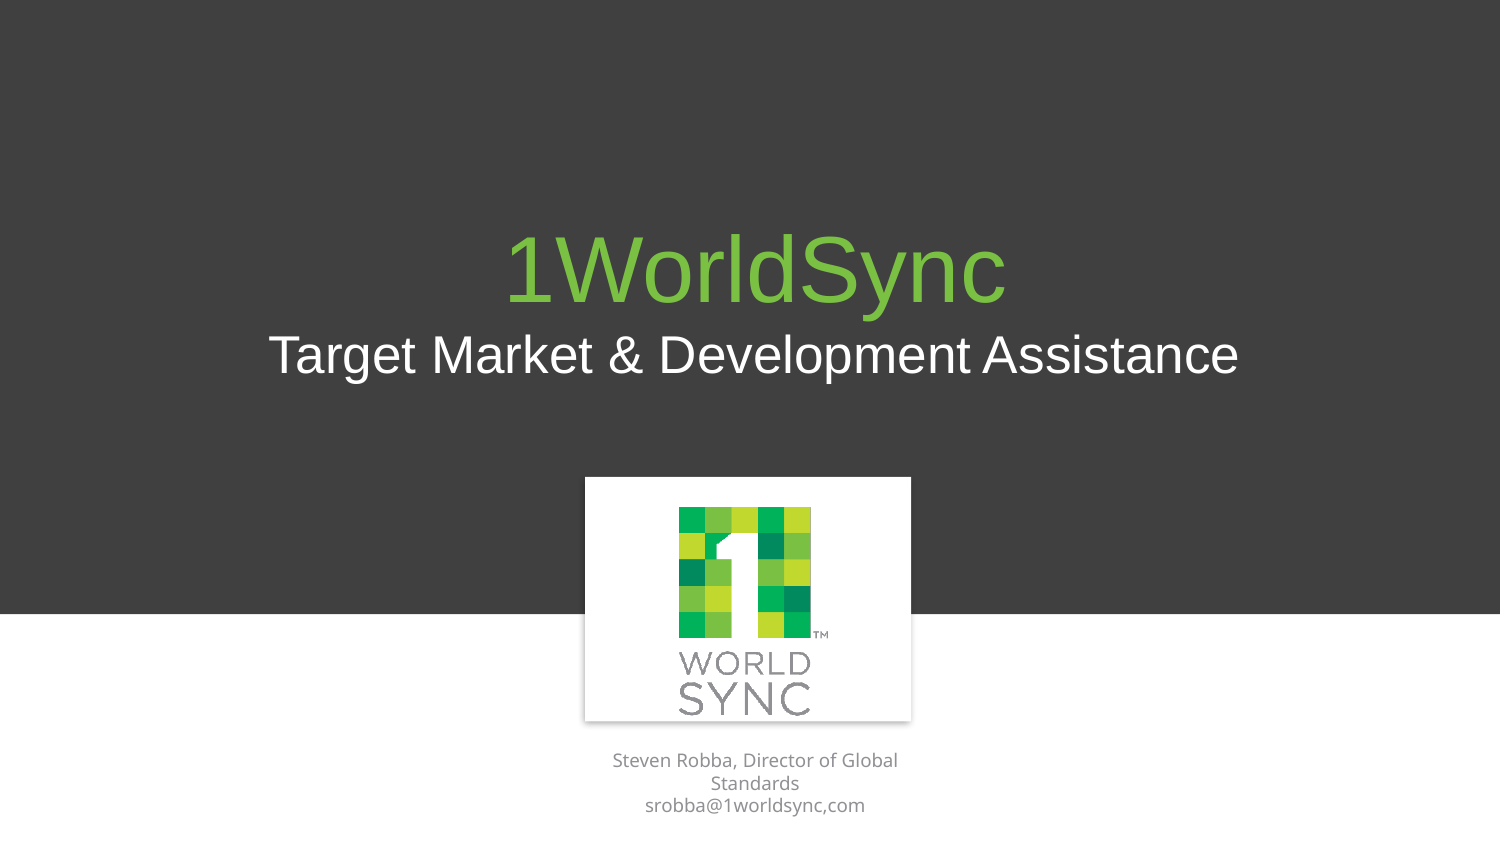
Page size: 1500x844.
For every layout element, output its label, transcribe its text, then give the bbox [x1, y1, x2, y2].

text_box Steven Robba, Director of Global Standards srobba@1worldsync,com [593, 741, 917, 824]
text_box 1WorldSync Target Market & Development Assistance [195, 201, 1315, 393]
picture [671, 505, 835, 717]
